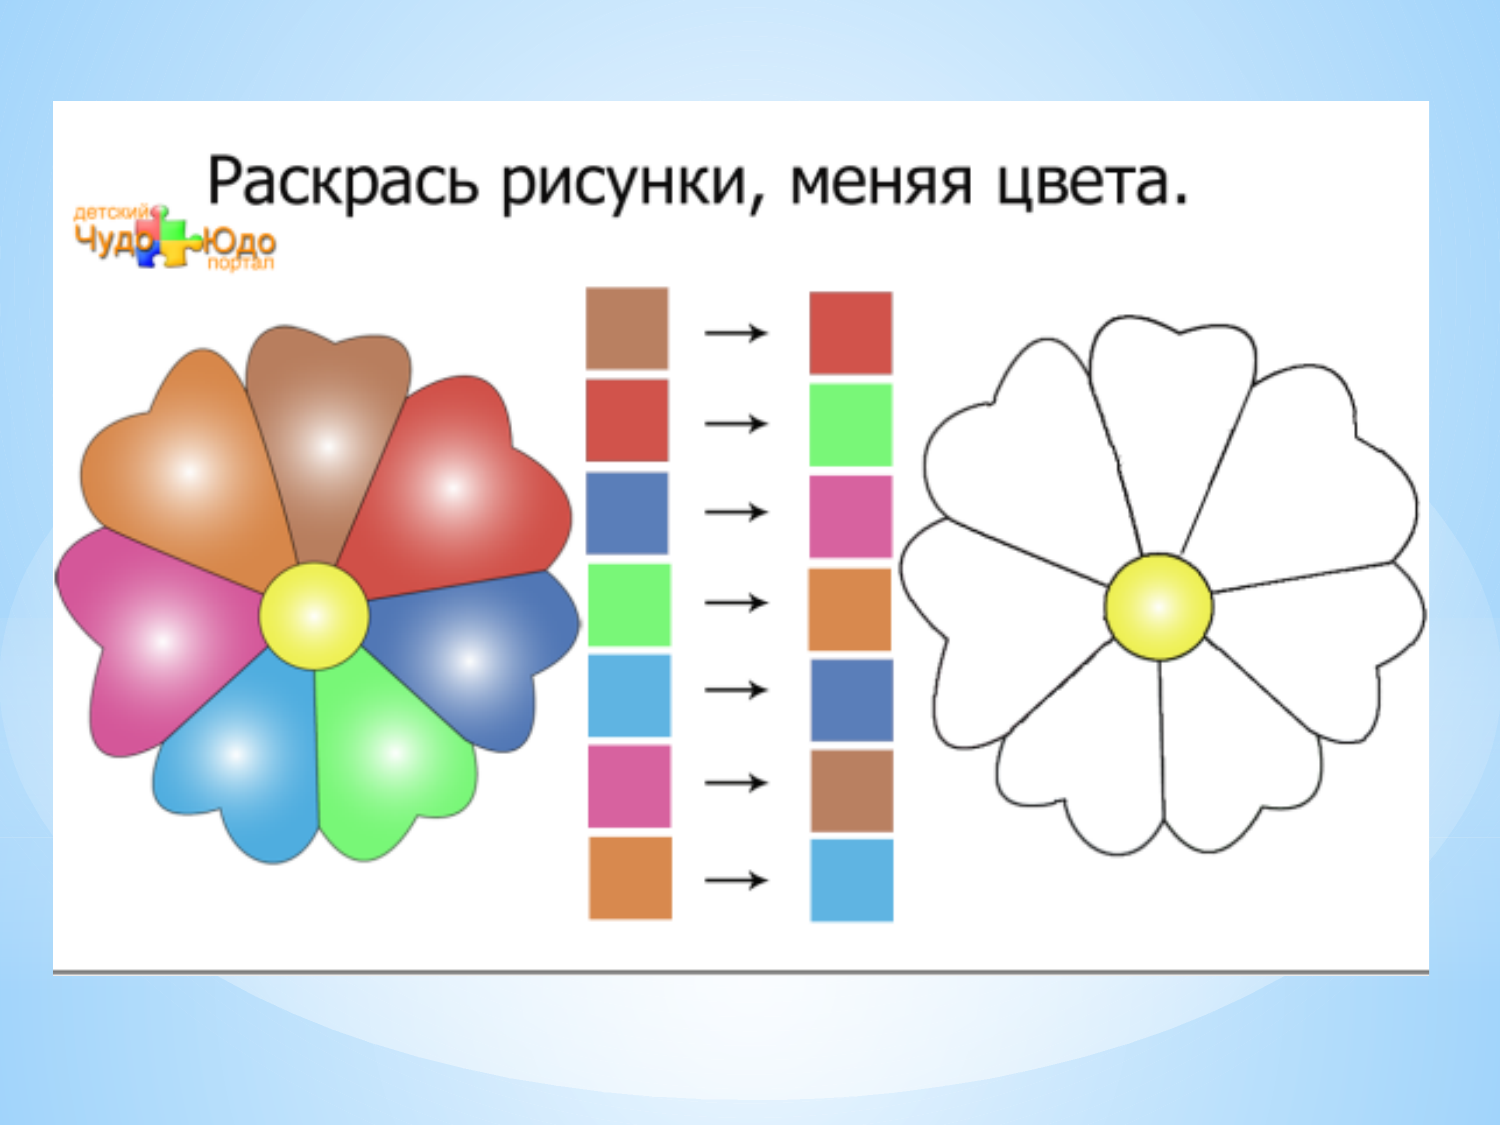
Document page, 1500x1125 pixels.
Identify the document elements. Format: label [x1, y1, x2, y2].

list [52, 101, 1430, 977]
